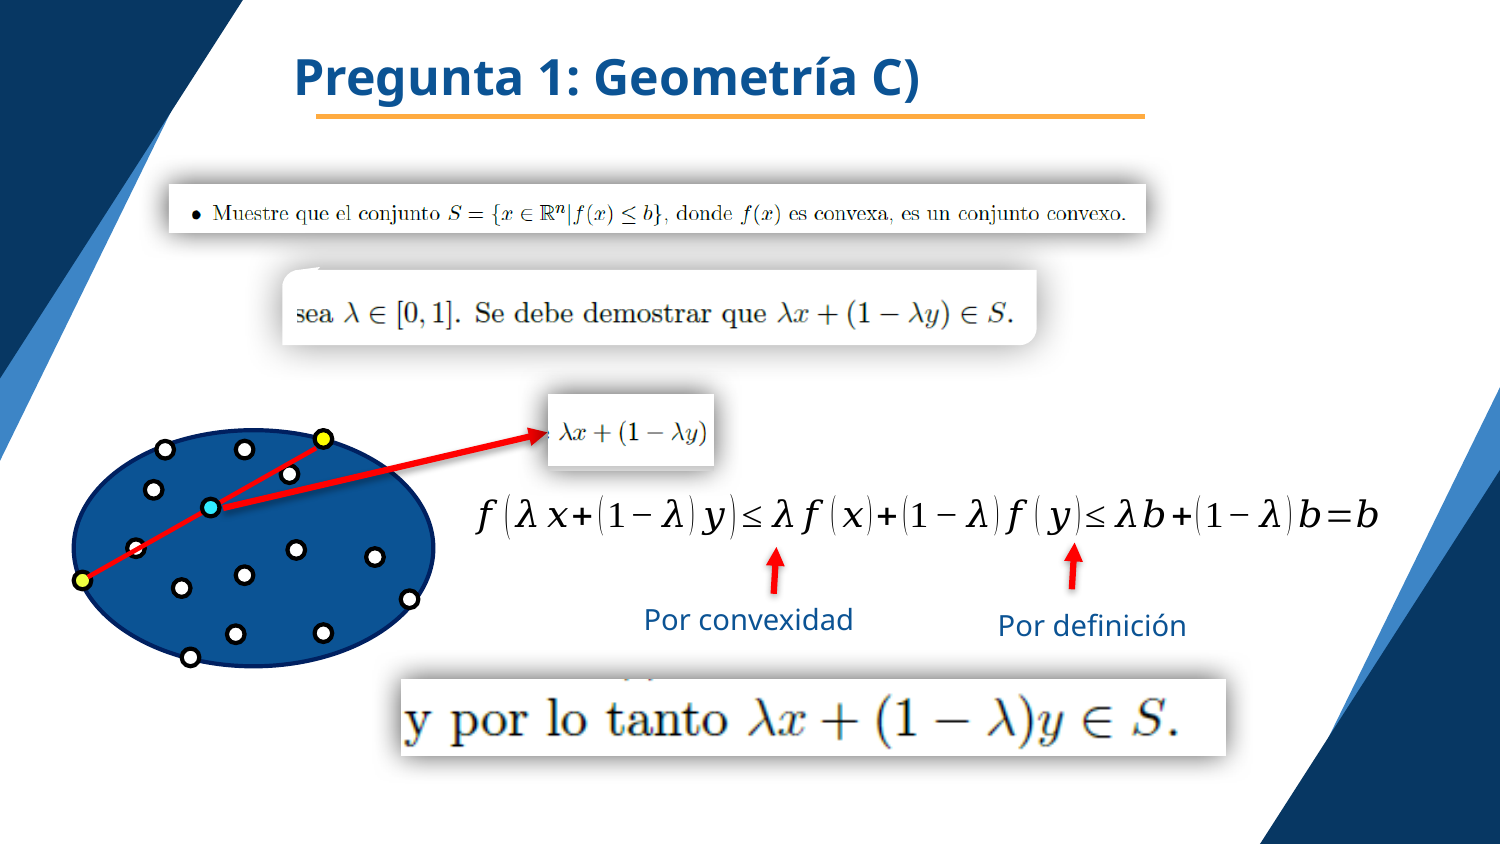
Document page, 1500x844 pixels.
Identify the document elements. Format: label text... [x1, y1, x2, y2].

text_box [87, 447, 317, 578]
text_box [73, 429, 434, 667]
picture [289, 276, 1030, 339]
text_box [1071, 542, 1075, 590]
text_box Por convexidad [628, 593, 919, 644]
text_box Por definición [982, 599, 1273, 650]
picture [168, 184, 1147, 233]
text_box Pregunta 1: Geometría C) [278, 30, 1224, 117]
picture [401, 678, 1226, 756]
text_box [222, 432, 548, 509]
picture [547, 394, 715, 471]
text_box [773, 546, 777, 594]
